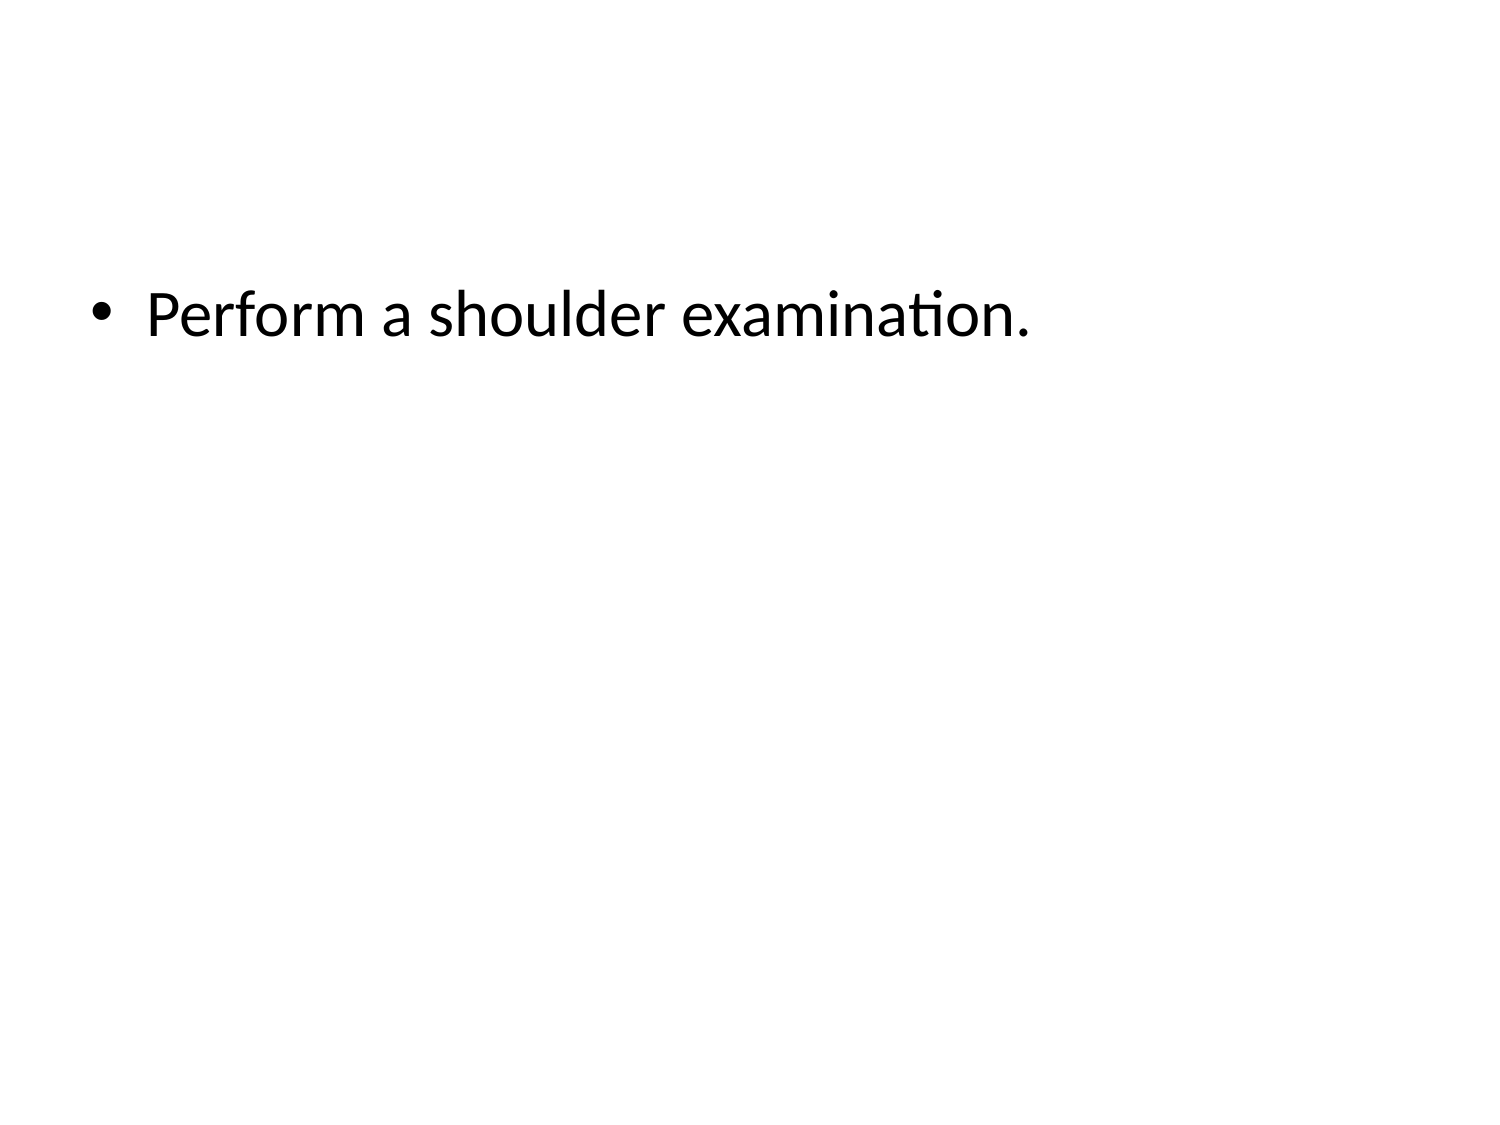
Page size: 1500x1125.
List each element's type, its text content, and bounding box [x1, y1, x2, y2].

list Perform a shoulder examination. [75, 262, 1425, 1005]
